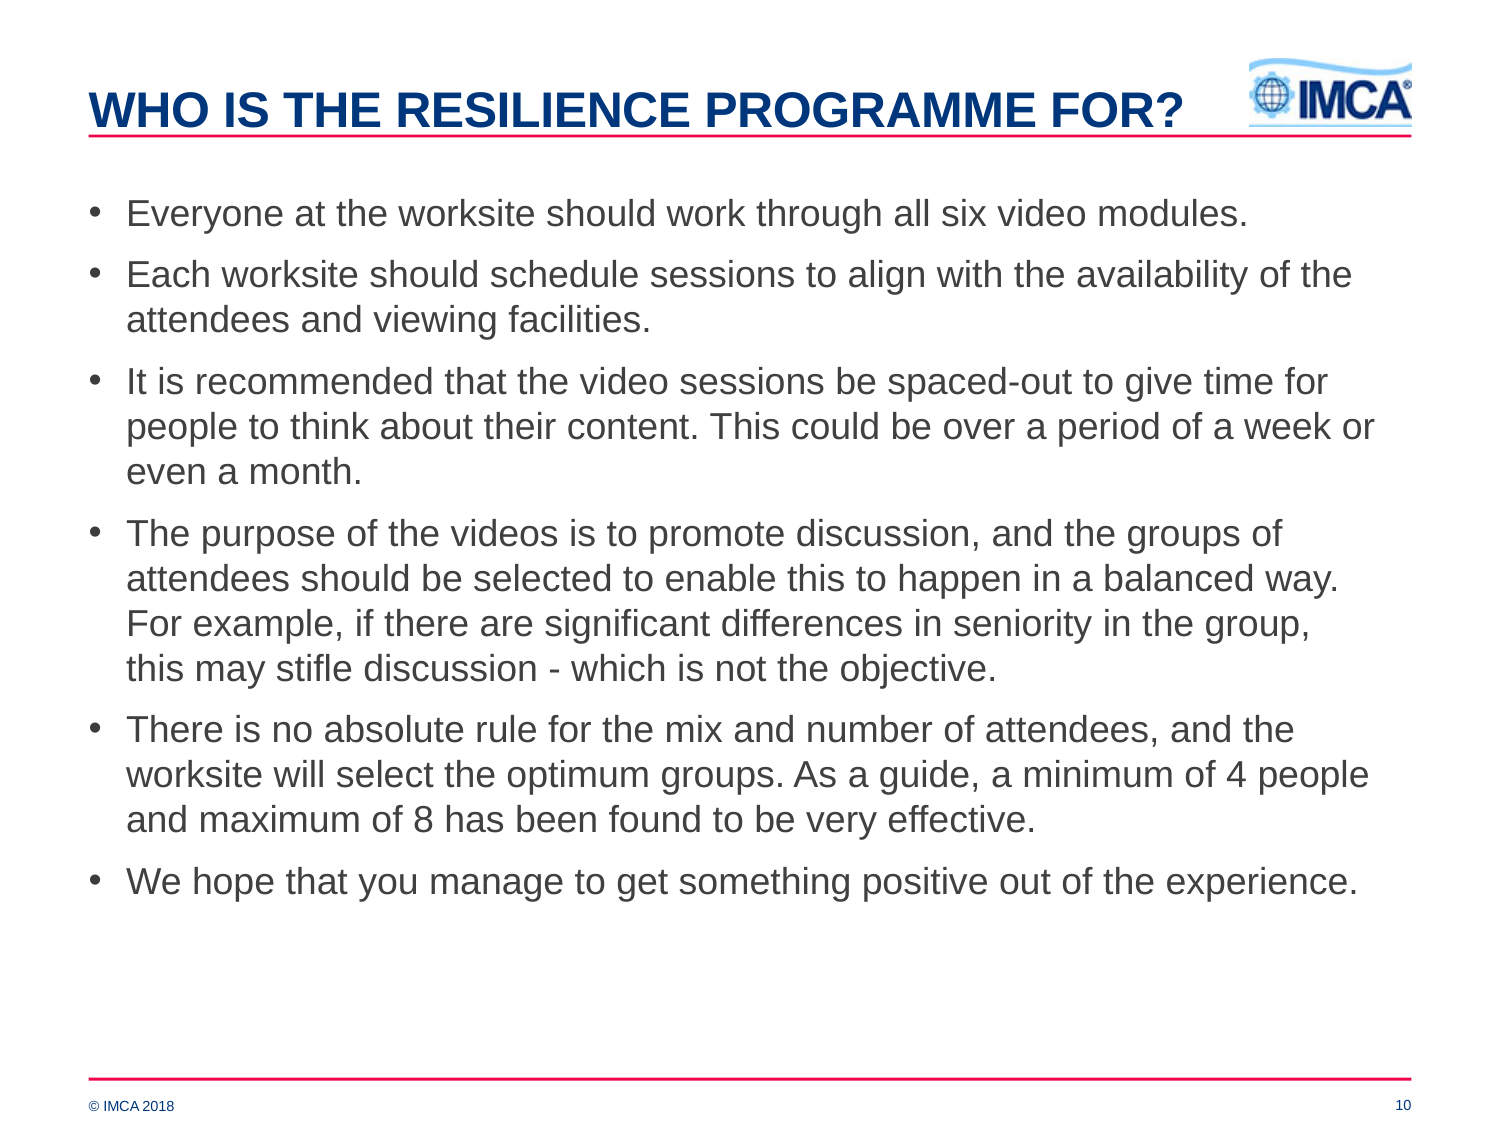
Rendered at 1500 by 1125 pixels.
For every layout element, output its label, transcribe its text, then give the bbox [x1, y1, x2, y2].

picture [1249, 58, 1412, 127]
list Everyone at the worksite should work through all six video modules. Each worksite should schedule sessions to align with the availability of the attendees and viewing facilities. It is recommended that the video sessions be spaced-out to give time for people to think about their content. This could be over a period of a week or even a month. The purpose of the videos is to promote discussion, and the groups of attendees should be selected to enable this to happen in a balanced way. For example, if there are significant differences in seniority in the group, this may stifle discussion - which is not the objective. There is no absolute rule for the mix and number of attendees, and the worksite will select the optimum groups. As a guide, a minimum of 4 people and maximum of 8 has been found to be very effective. We hope that you manage to get something positive out of the experience. [88, 188, 1378, 963]
title Who is the resilience programme for? [88, 78, 1187, 131]
slide_number 10 [1362, 1096, 1412, 1114]
